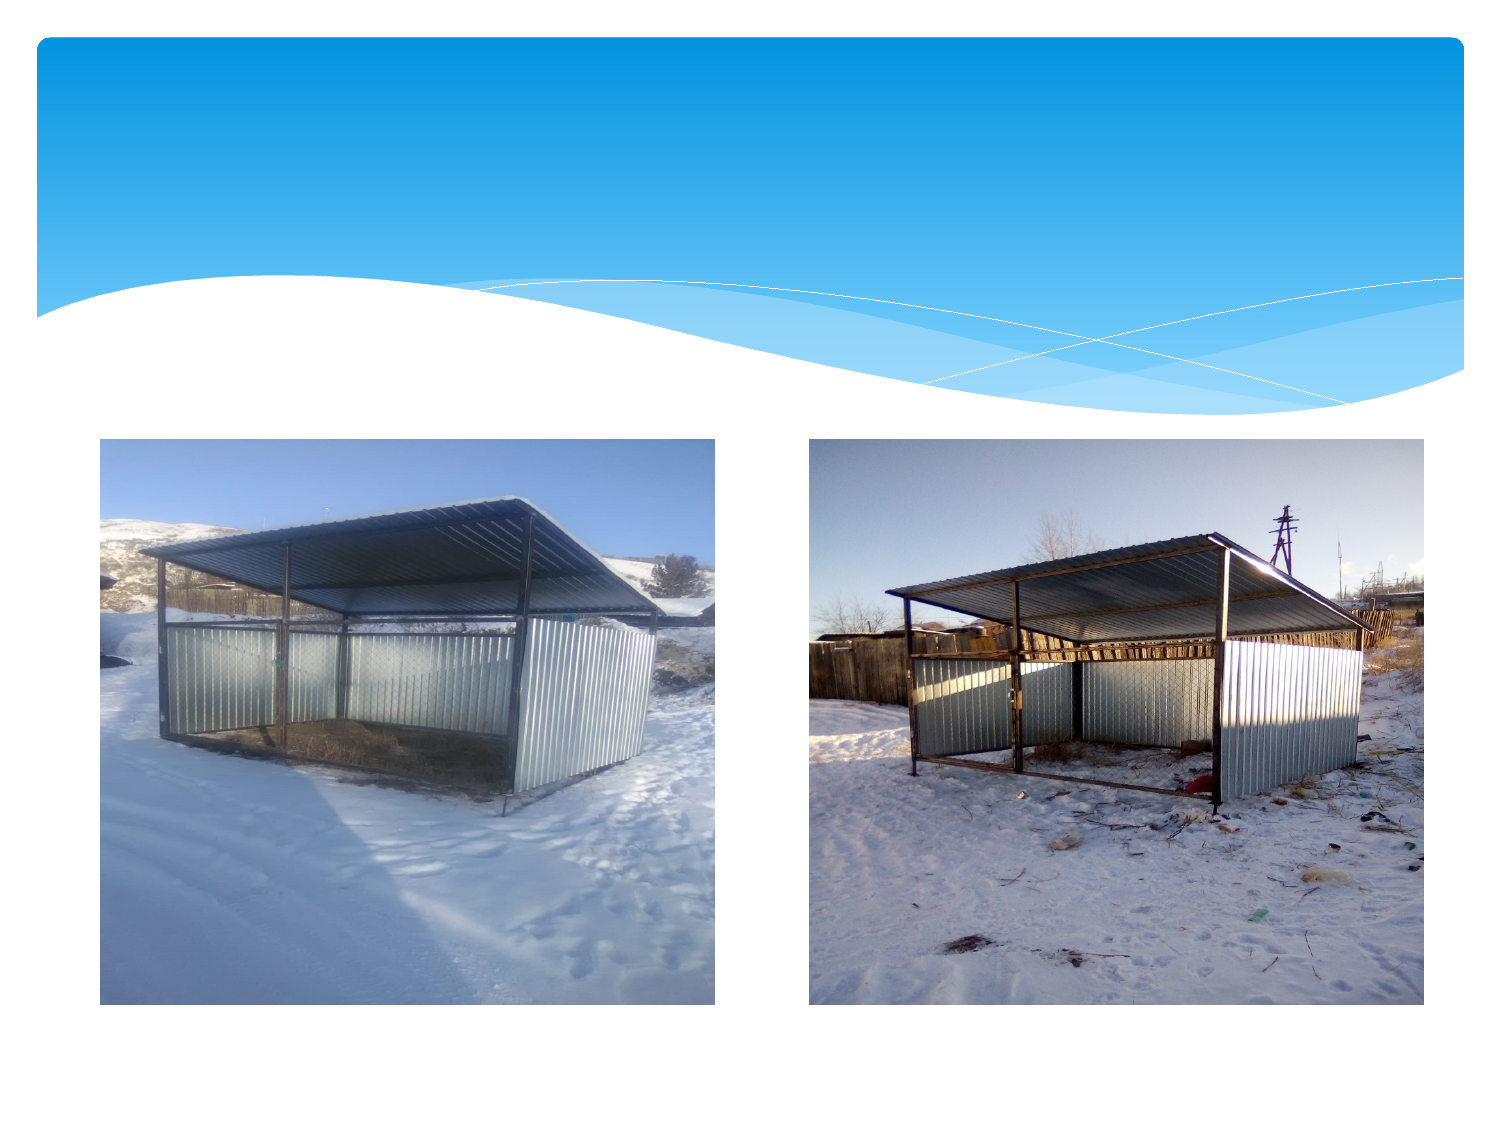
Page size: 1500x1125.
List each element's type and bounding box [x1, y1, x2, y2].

list [100, 439, 715, 1006]
list [808, 439, 1424, 1006]
